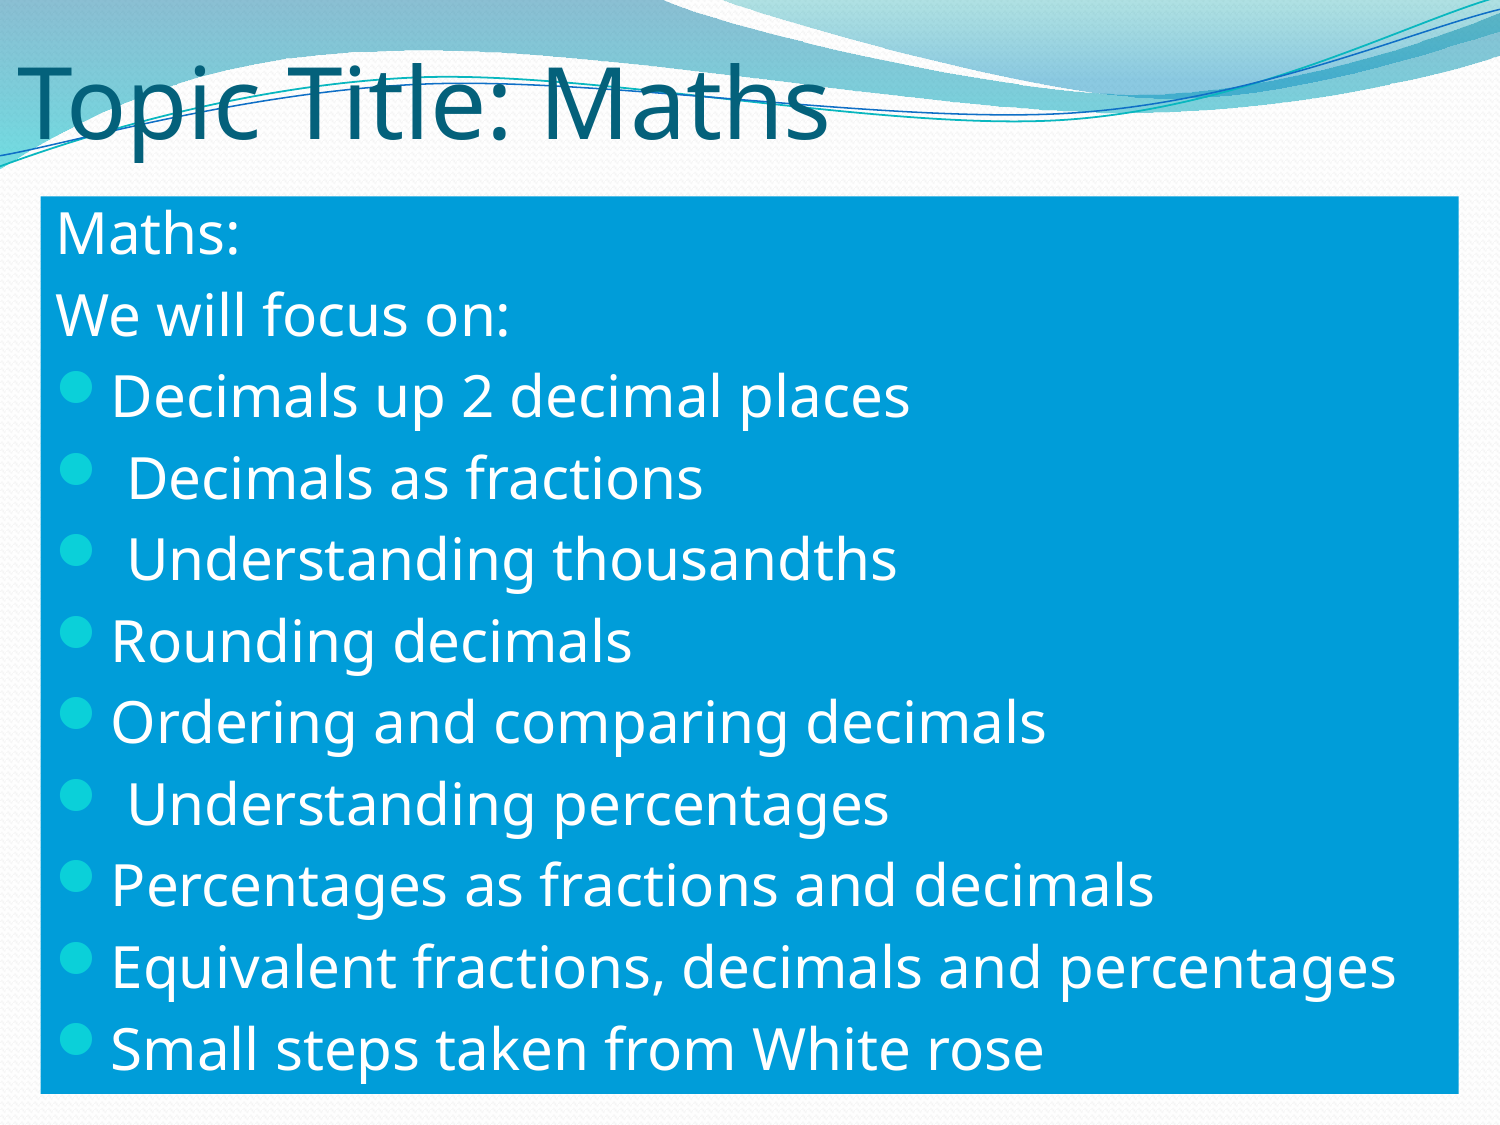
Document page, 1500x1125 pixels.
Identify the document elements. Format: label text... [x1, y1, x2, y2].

list Maths: We will focus on: Decimals up 2 decimal places Decimals as fractions Understanding thousandths Rounding decimals Ordering and comparing decimals Understanding percentages Percentages as fractions and decimals Equivalent fractions, decimals and percentages Small steps taken from White rose [40, 196, 1459, 1094]
title Topic Title: Maths [17, 30, 1368, 160]
